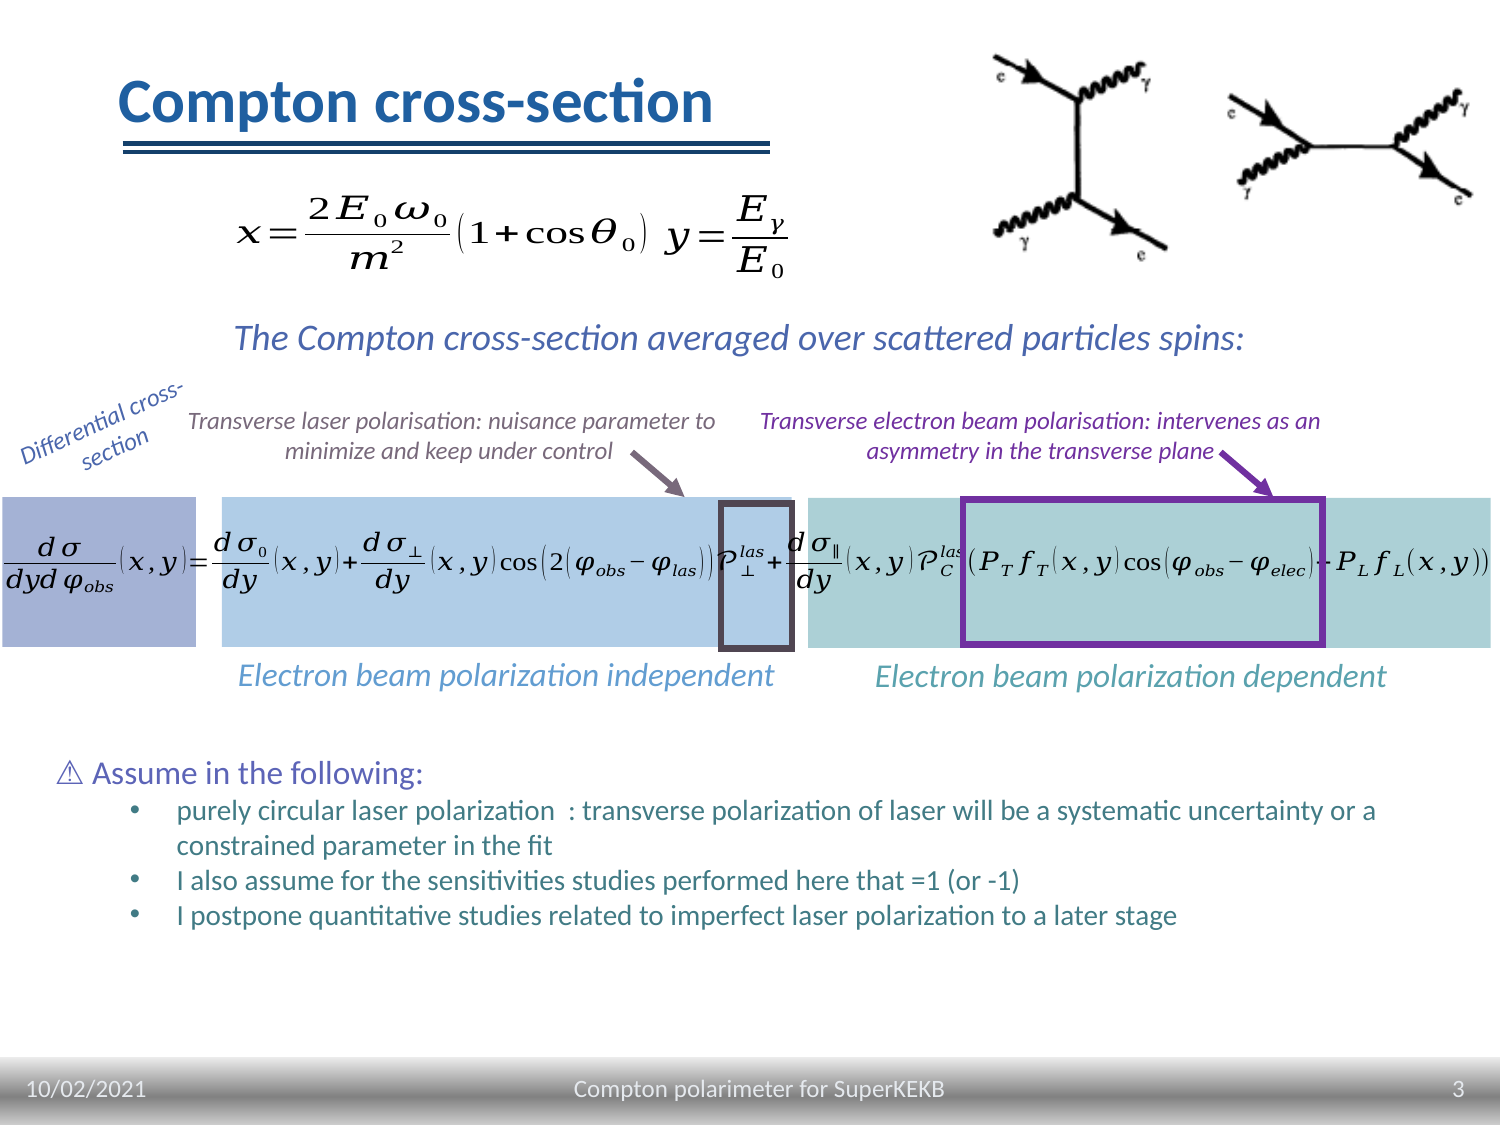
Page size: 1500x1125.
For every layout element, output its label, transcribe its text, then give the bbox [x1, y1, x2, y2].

footer Compton polarimeter for SuperKEKB [288, 1057, 1231, 1118]
picture [969, 26, 1498, 269]
slide_number 3 [1313, 1057, 1480, 1118]
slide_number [10, 1057, 196, 1118]
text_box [0, 396, 1491, 703]
text_box The Compton cross-section averaged over scattered particles spins: [16, 305, 1463, 366]
title Compton cross-section [103, 59, 969, 144]
